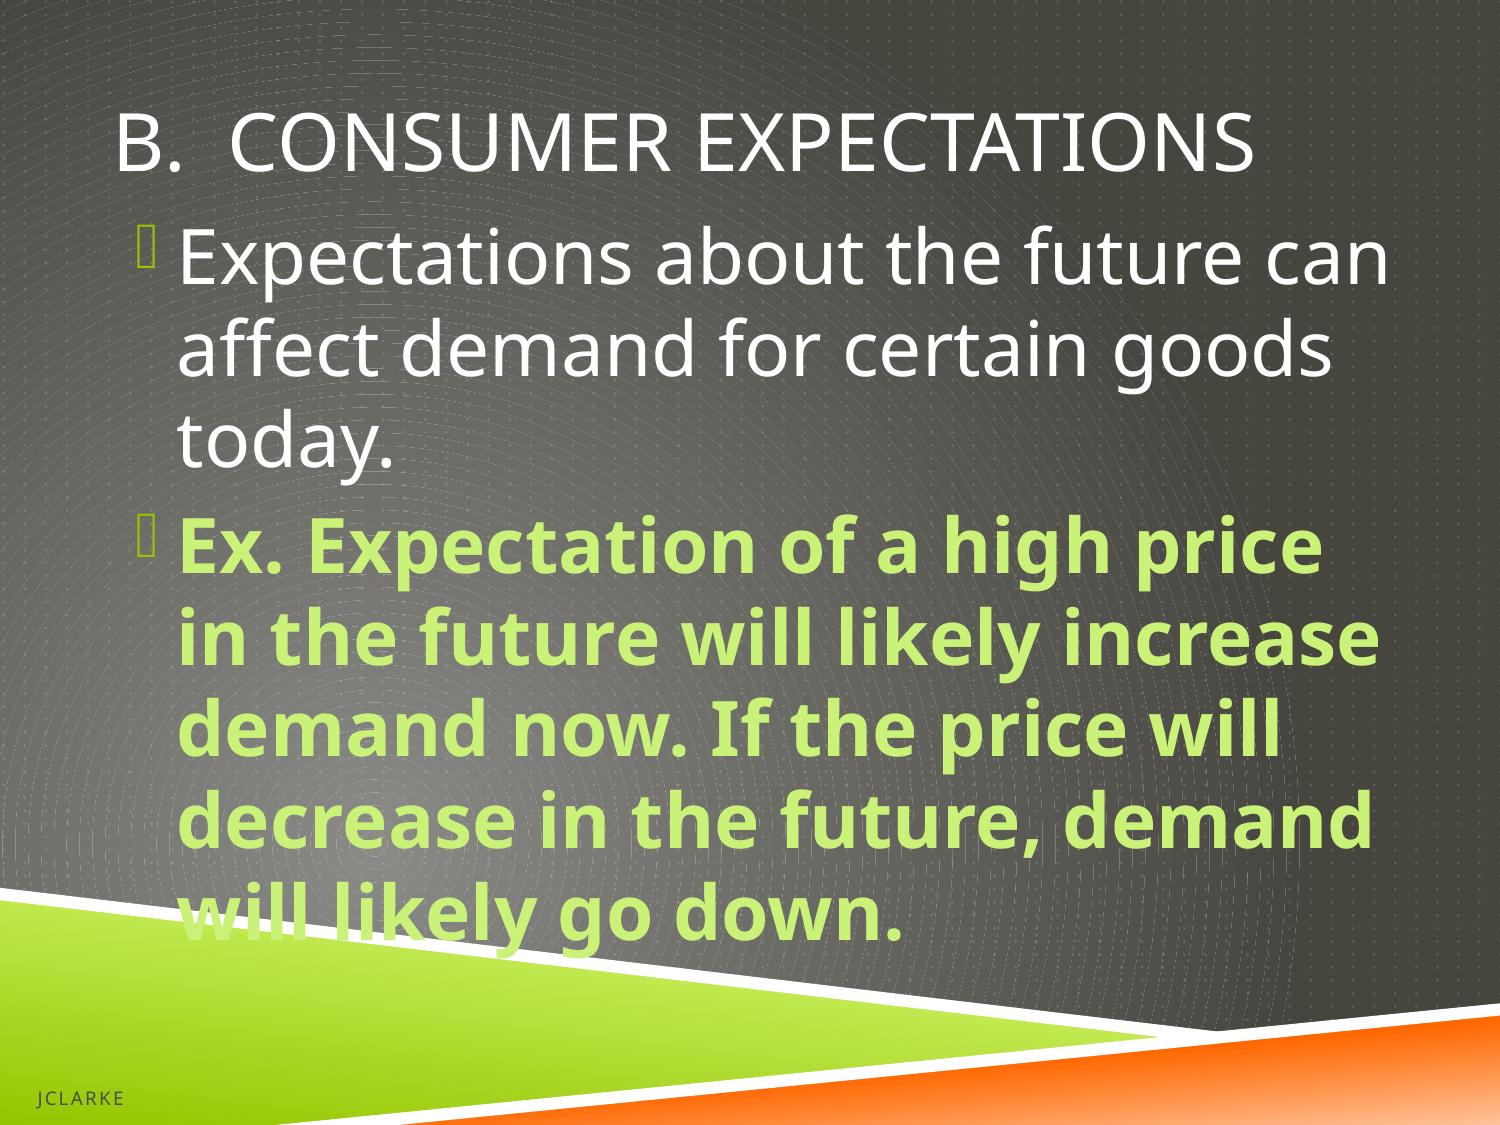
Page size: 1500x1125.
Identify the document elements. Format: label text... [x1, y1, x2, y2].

footer JClarke [37, 1052, 513, 1113]
title B. Consumer expectations [112, 45, 1388, 233]
list Expectations about the future can affect demand for certain goods today. Ex. Expectation of a high price in the future will likely increase demand now. If the price will decrease in the future, demand will likely go down. [125, 200, 1400, 975]
